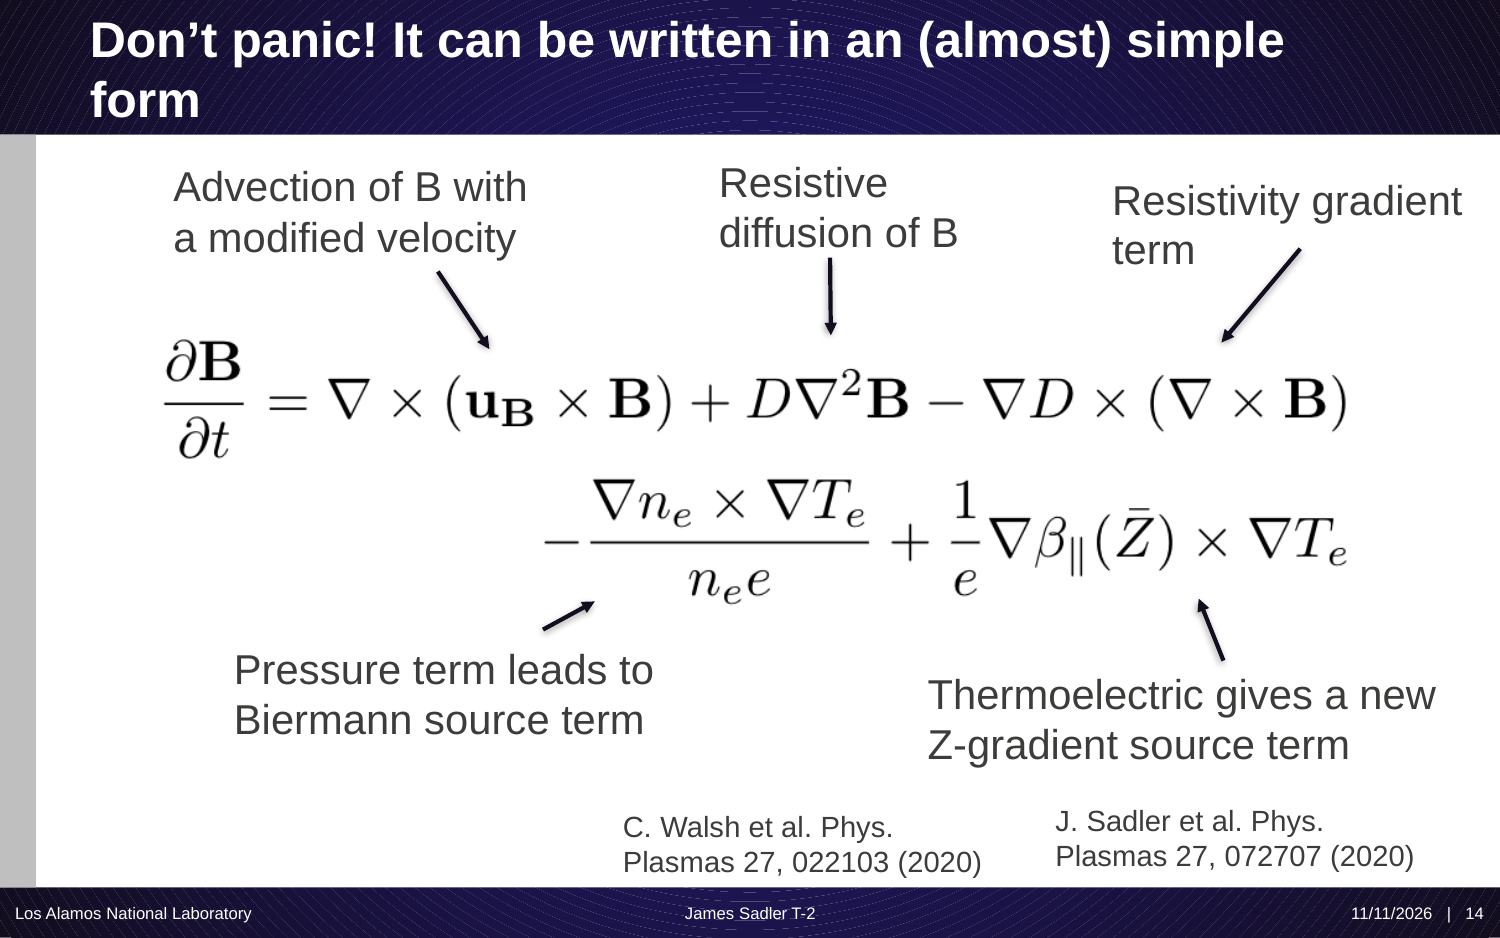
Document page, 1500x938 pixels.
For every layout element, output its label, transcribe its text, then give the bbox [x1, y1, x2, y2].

picture [139, 307, 1383, 630]
text_box Pressure term leads to Biermann source term [219, 638, 708, 770]
title Don’t panic! It can be written in an (almost) simple form [75, 0, 1425, 135]
text_box Advection of B with a modified velocity [158, 152, 565, 288]
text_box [542, 601, 596, 630]
text_box Resistive diffusion of B [703, 148, 1010, 222]
text_box [0, 133, 38, 889]
footer Los Alamos National Laboratory [0, 887, 544, 938]
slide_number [1442, 887, 1499, 938]
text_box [1198, 598, 1224, 661]
text_box C. Walsh et al. Phys. Plasmas 27, 022103 (2020) [608, 800, 1010, 938]
text_box Resistivity gradient term [1097, 165, 1500, 301]
text_box Thermoelectric gives a new Z-gradient source term [912, 660, 1466, 796]
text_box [437, 271, 490, 350]
text_box J. Sadler et al. Phys. Plasmas 27, 072707 (2020) [1040, 795, 1442, 938]
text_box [1221, 248, 1301, 343]
